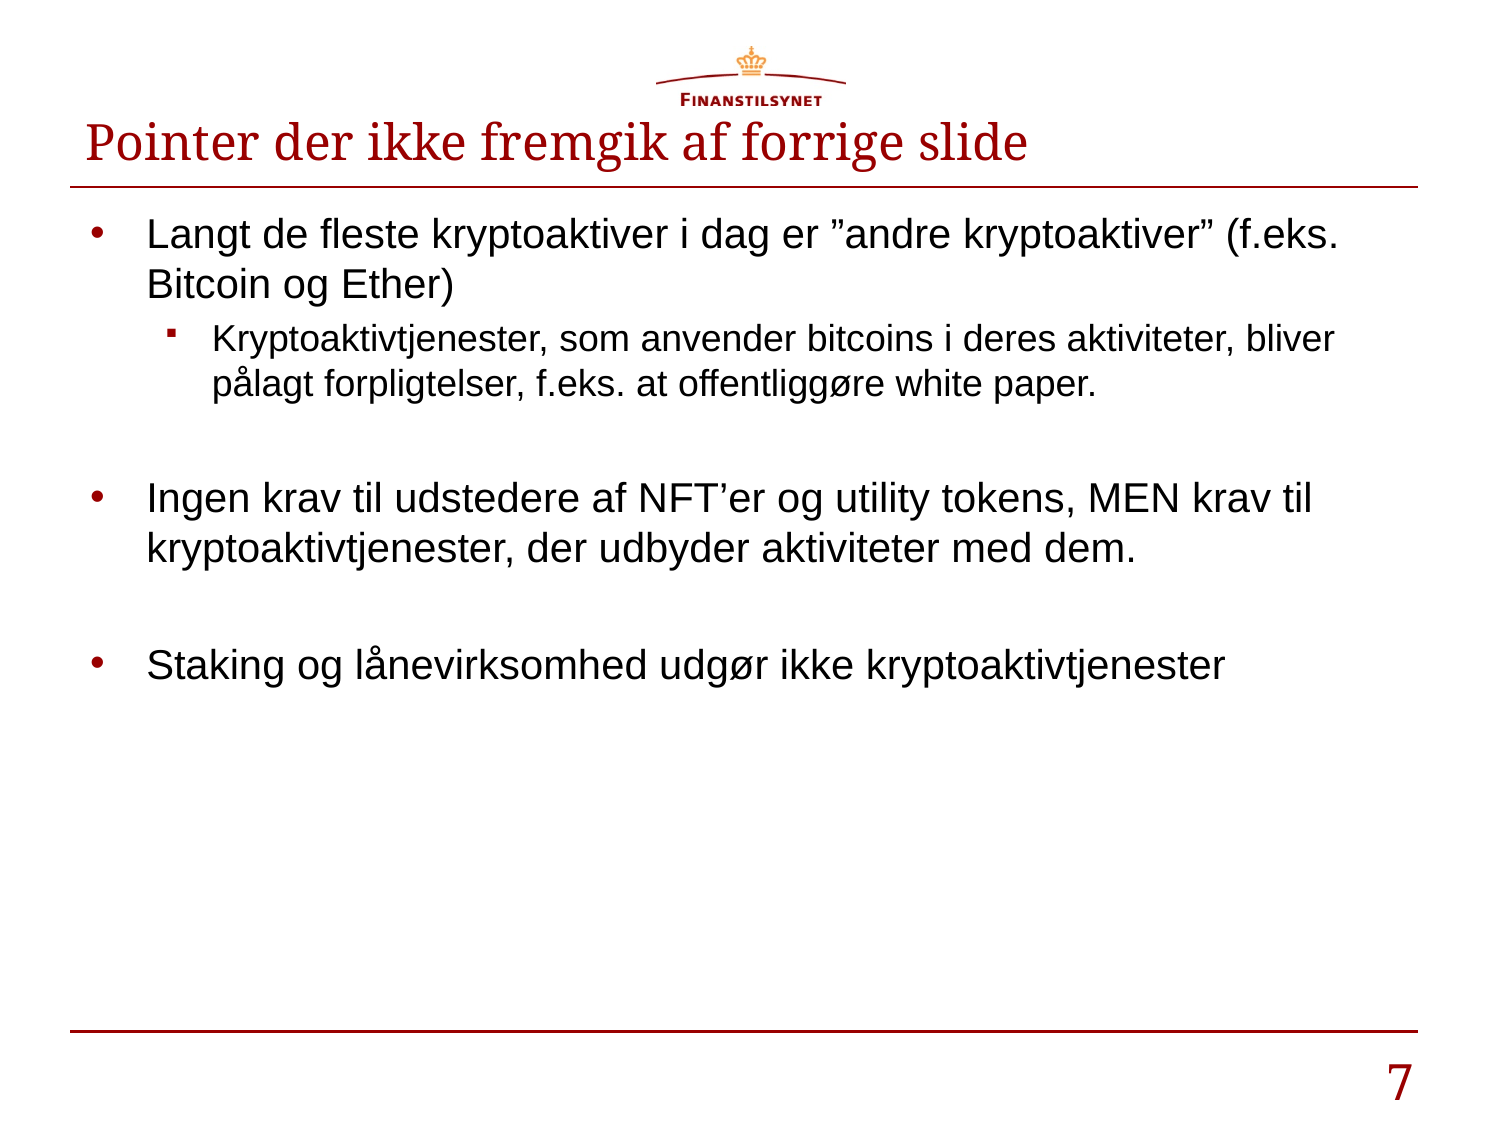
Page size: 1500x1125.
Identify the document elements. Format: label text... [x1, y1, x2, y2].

list Langt de fleste kryptoaktiver i dag er ”andre kryptoaktiver” (f.eks. Bitcoin og Ether) Kryptoaktivtjenester, som anvender bitcoins i deres aktiviteter, bliver pålagt forpligtelser, f.eks. at offentliggøre white paper. Ingen krav til udstedere af NFT’er og utility tokens, MEN krav til kryptoaktivtjenester, der udbyder aktiviteter med dem. Staking og lånevirksomhed udgør ikke kryptoaktivtjenester [75, 199, 1425, 1020]
list 7 [70, 1042, 1430, 1114]
title Pointer der ikke fremgik af forrige slide [70, 88, 1421, 193]
picture [656, 46, 846, 88]
